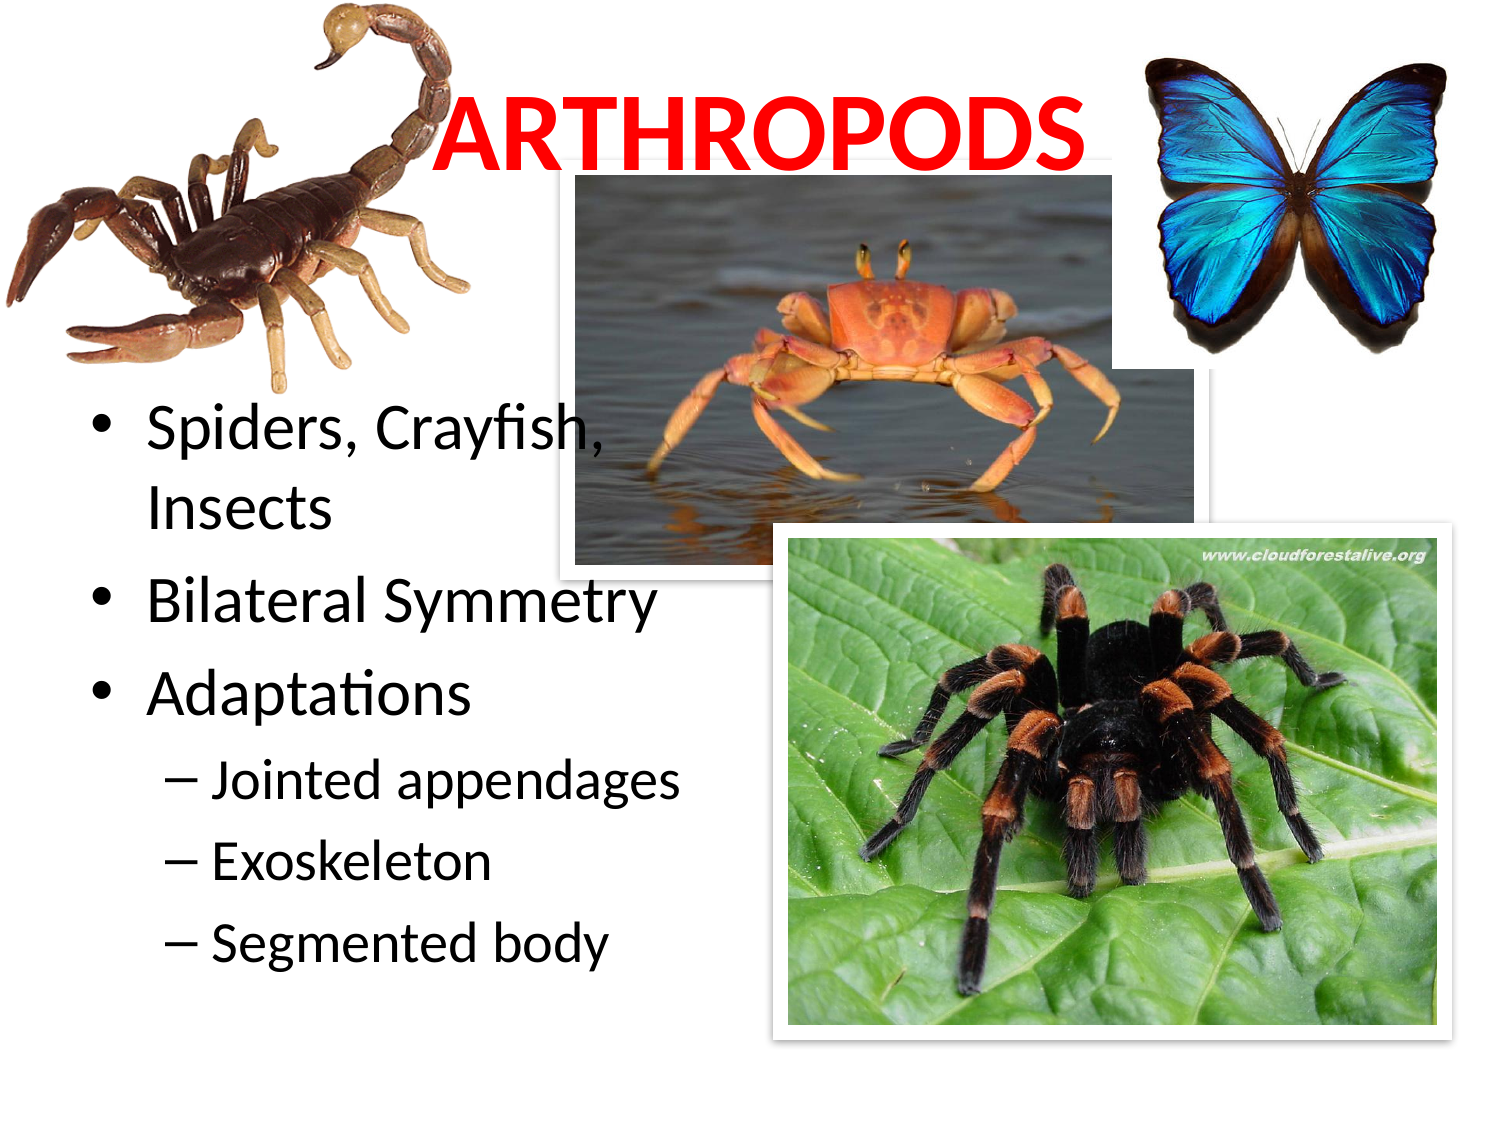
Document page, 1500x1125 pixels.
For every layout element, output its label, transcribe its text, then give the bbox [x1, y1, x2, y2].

list Spiders, Crayfish, Insects Bilateral Symmetry Adaptations Jointed appendages Exoskeleton Segmented body [75, 375, 738, 1038]
picture [574, 37, 1479, 1026]
text_box Arthropods [482, 49, 1104, 200]
picture [0, 0, 478, 399]
